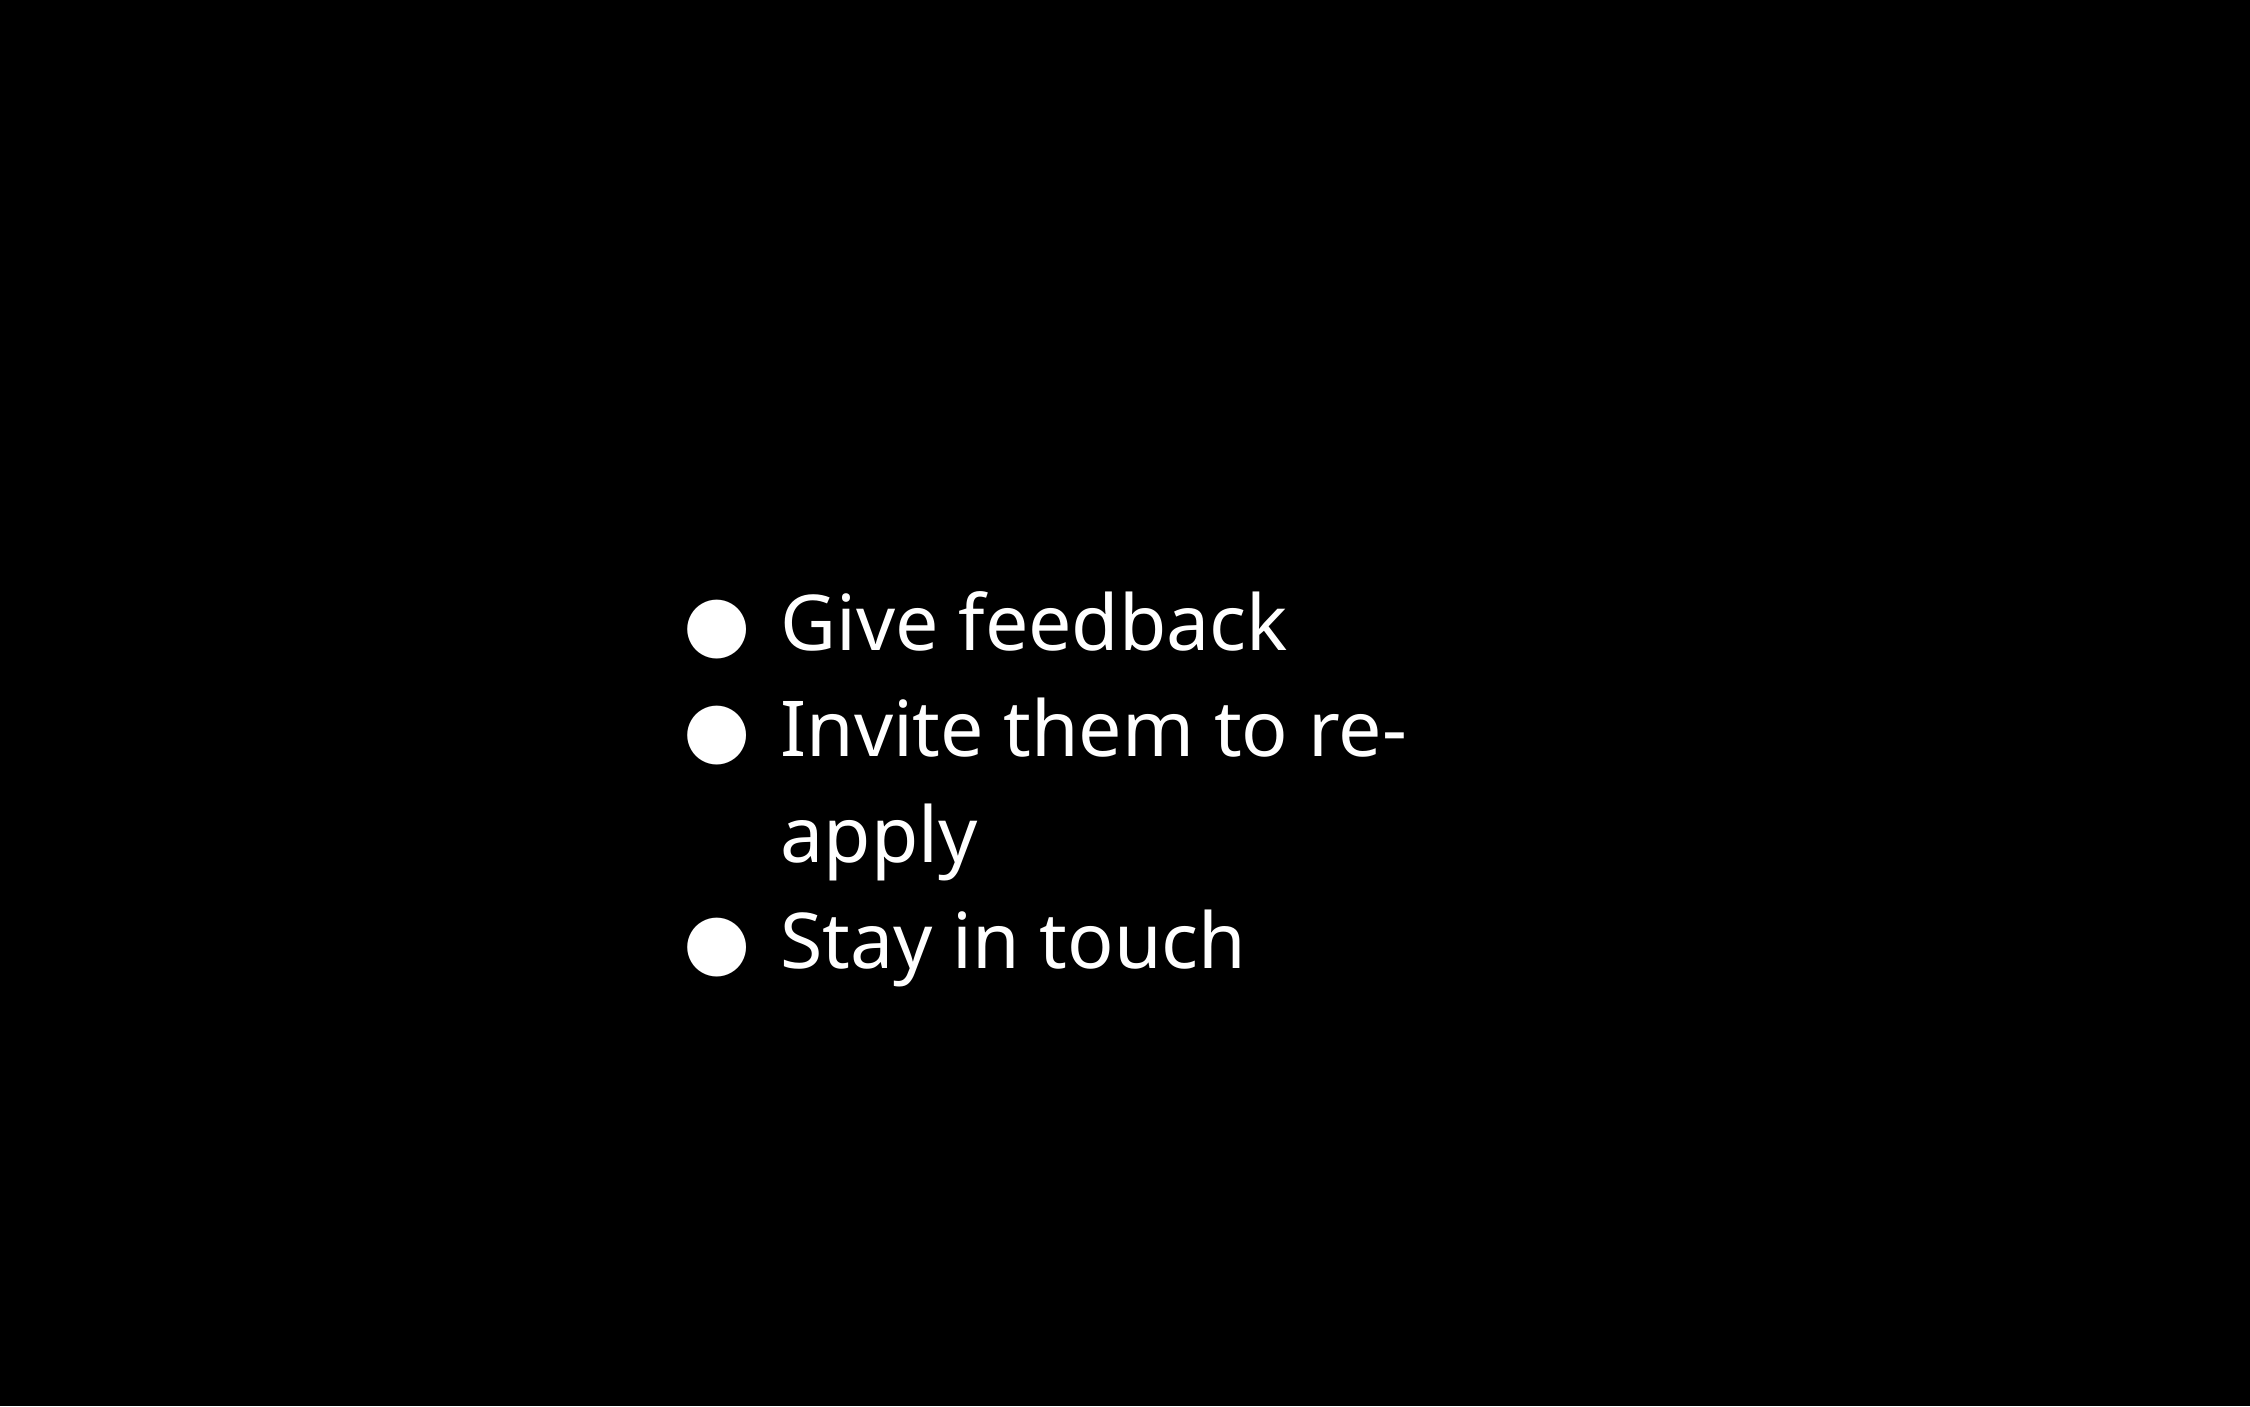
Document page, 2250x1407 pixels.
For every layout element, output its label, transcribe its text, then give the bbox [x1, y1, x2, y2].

text_box Give feedback Invite them to re-apply Stay in touch [640, 535, 1610, 871]
